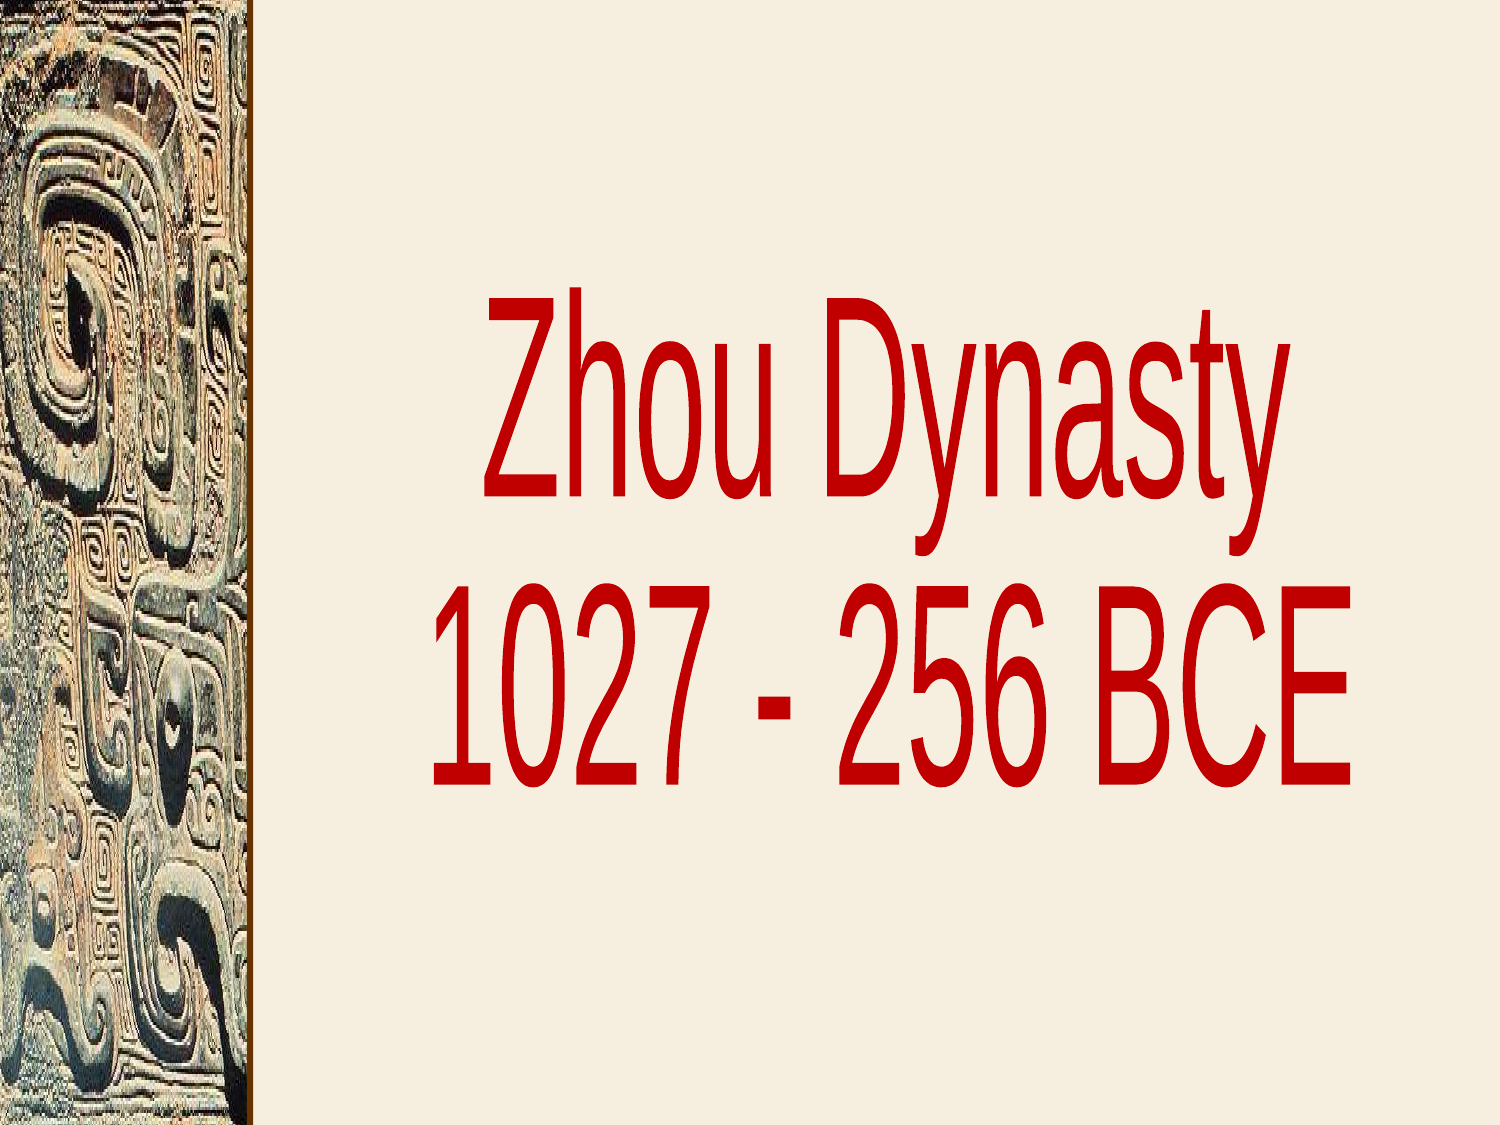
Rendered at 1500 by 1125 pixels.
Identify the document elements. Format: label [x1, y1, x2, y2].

picture [0, 0, 246, 1125]
